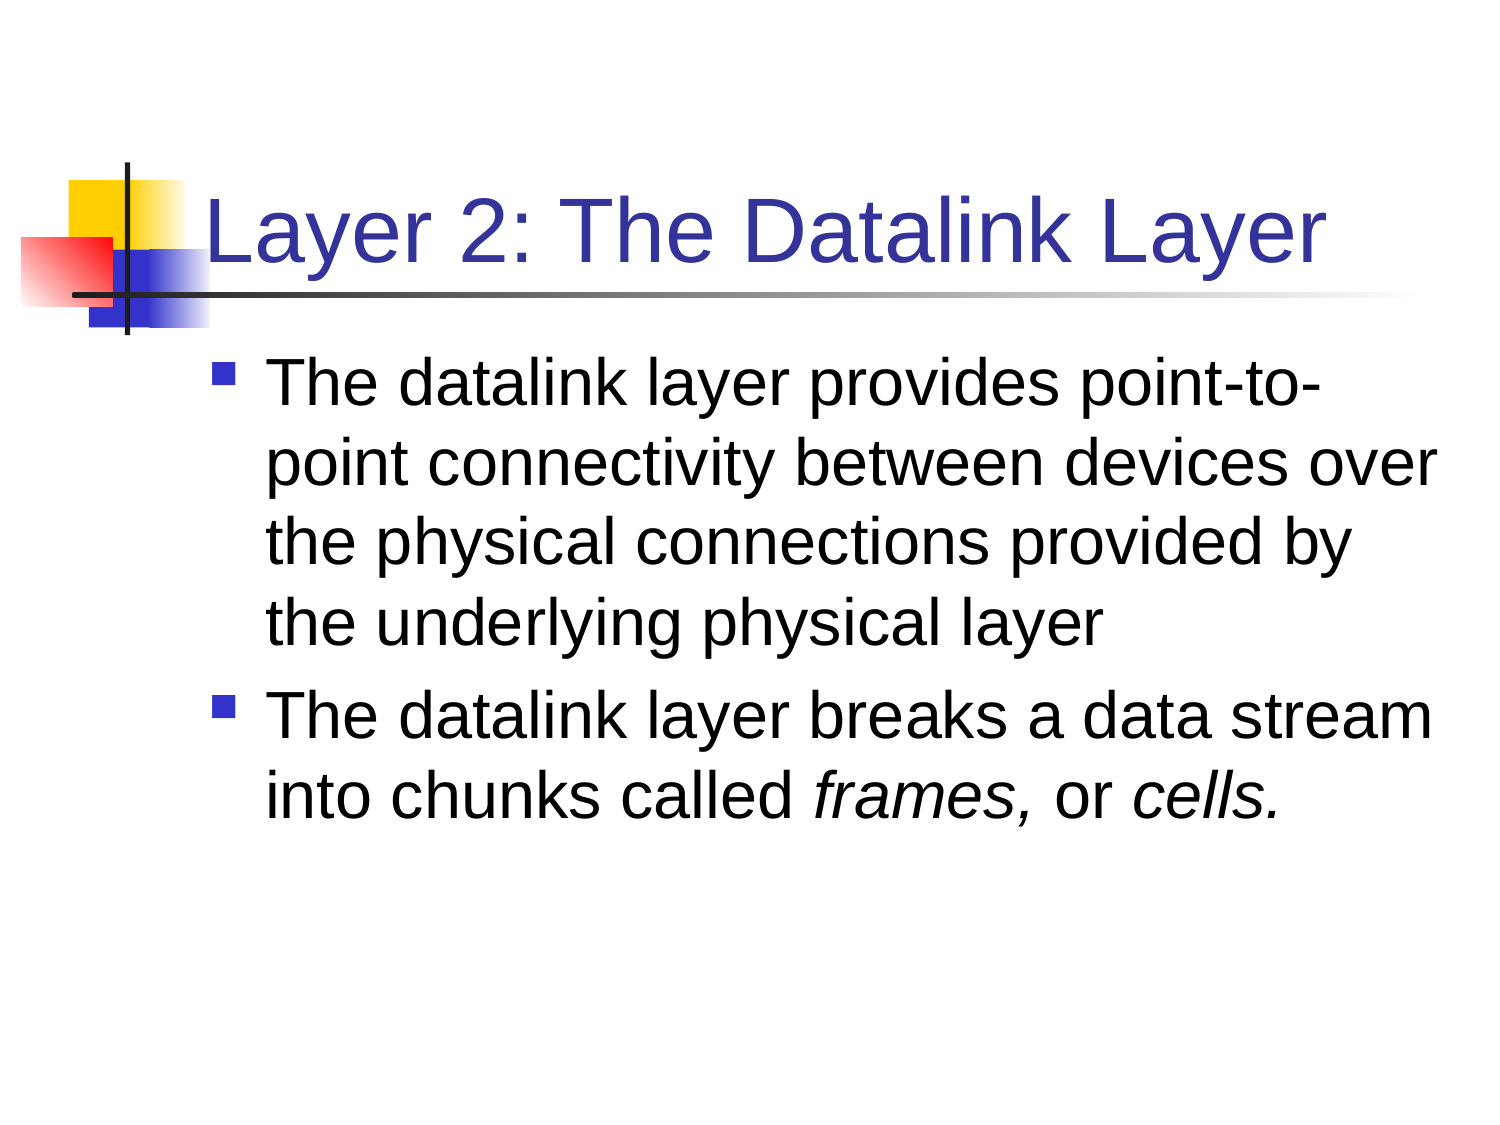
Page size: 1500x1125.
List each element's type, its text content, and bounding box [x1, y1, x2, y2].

list The datalink layer provides point-to-point connectivity between devices over the physical connections provided by the underlying physical layer The datalink layer breaks a data stream into chunks called frames, or cells. [193, 330, 1470, 1007]
title Layer 2: The Datalink Layer [188, 101, 1468, 289]
